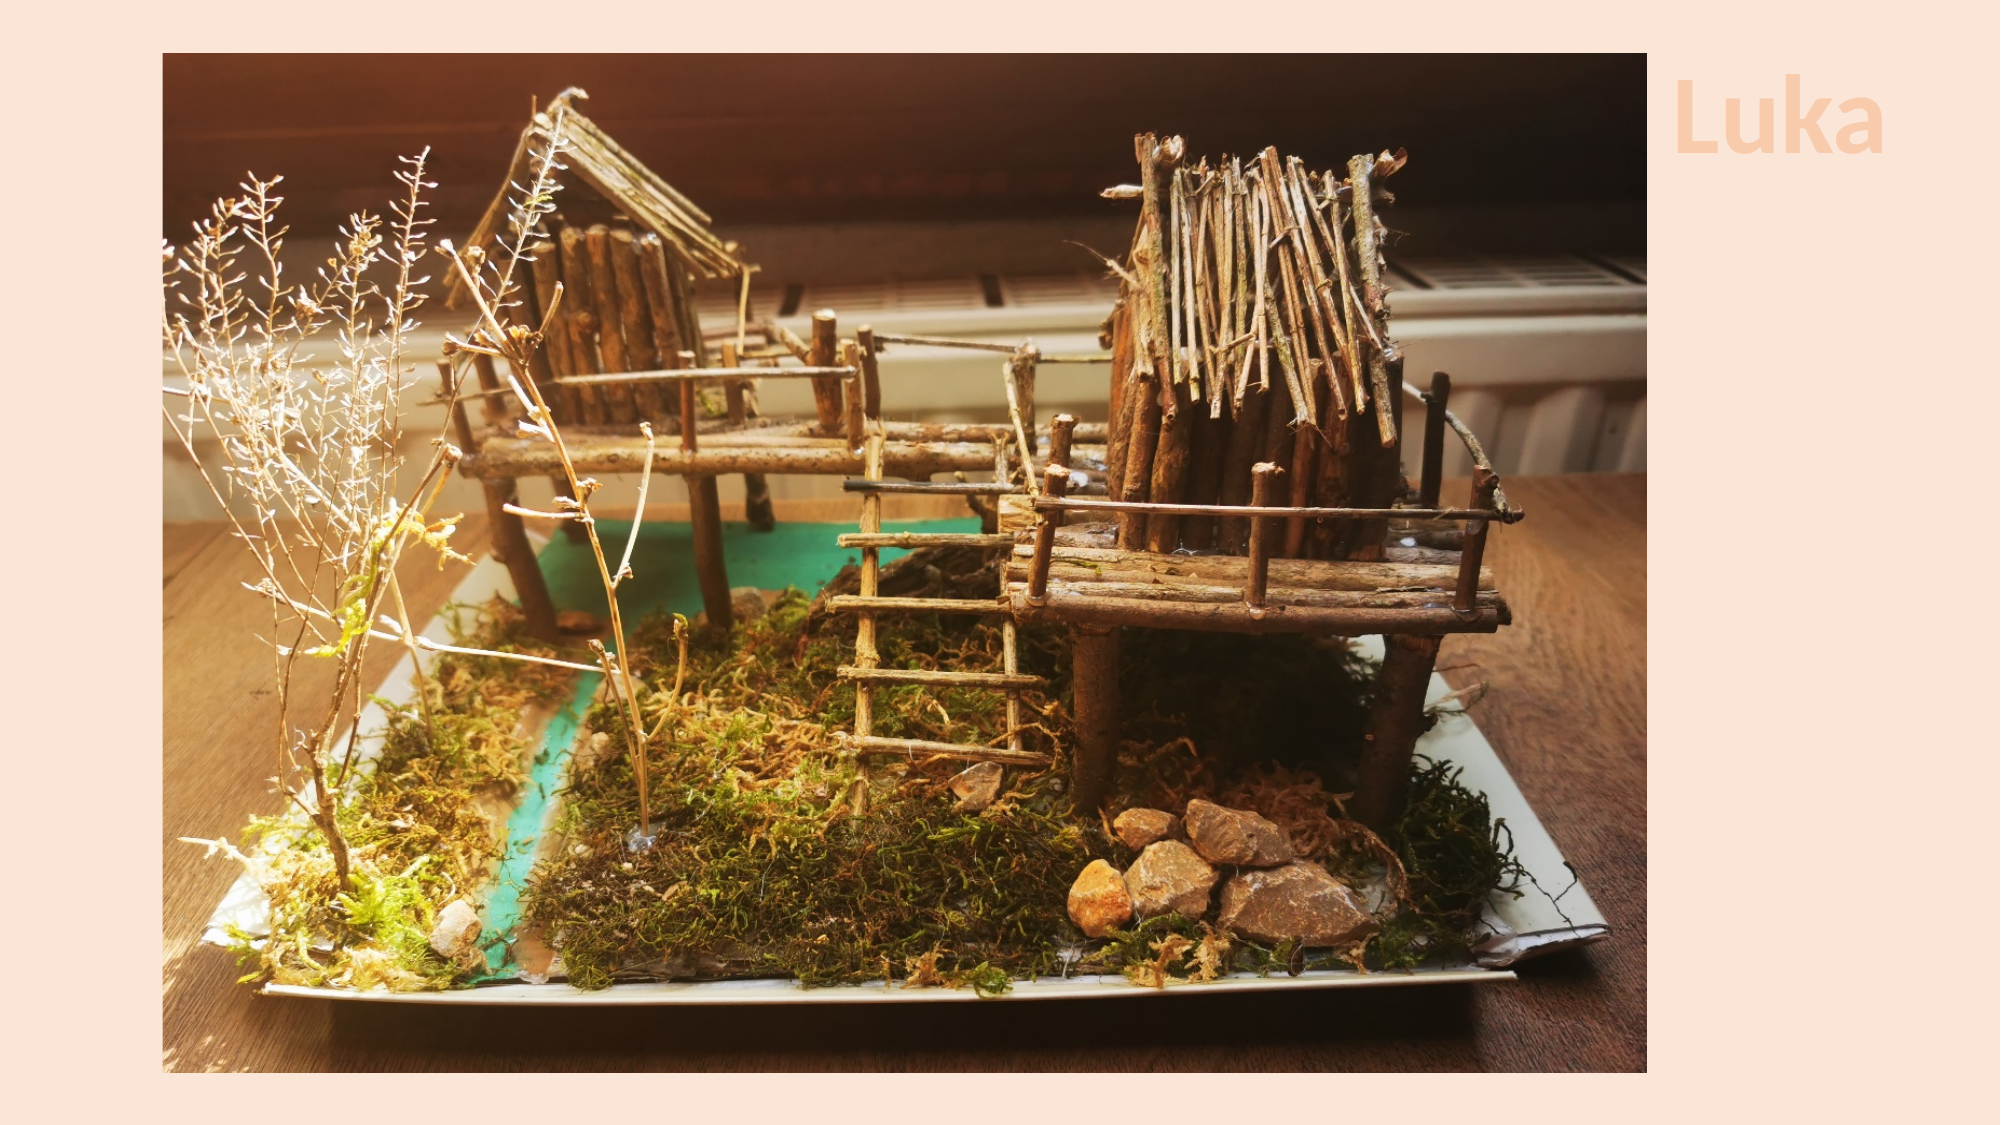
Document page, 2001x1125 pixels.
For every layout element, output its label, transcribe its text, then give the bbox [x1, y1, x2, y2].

picture [162, 50, 1657, 1073]
text_box Luka [1657, 33, 1904, 184]
